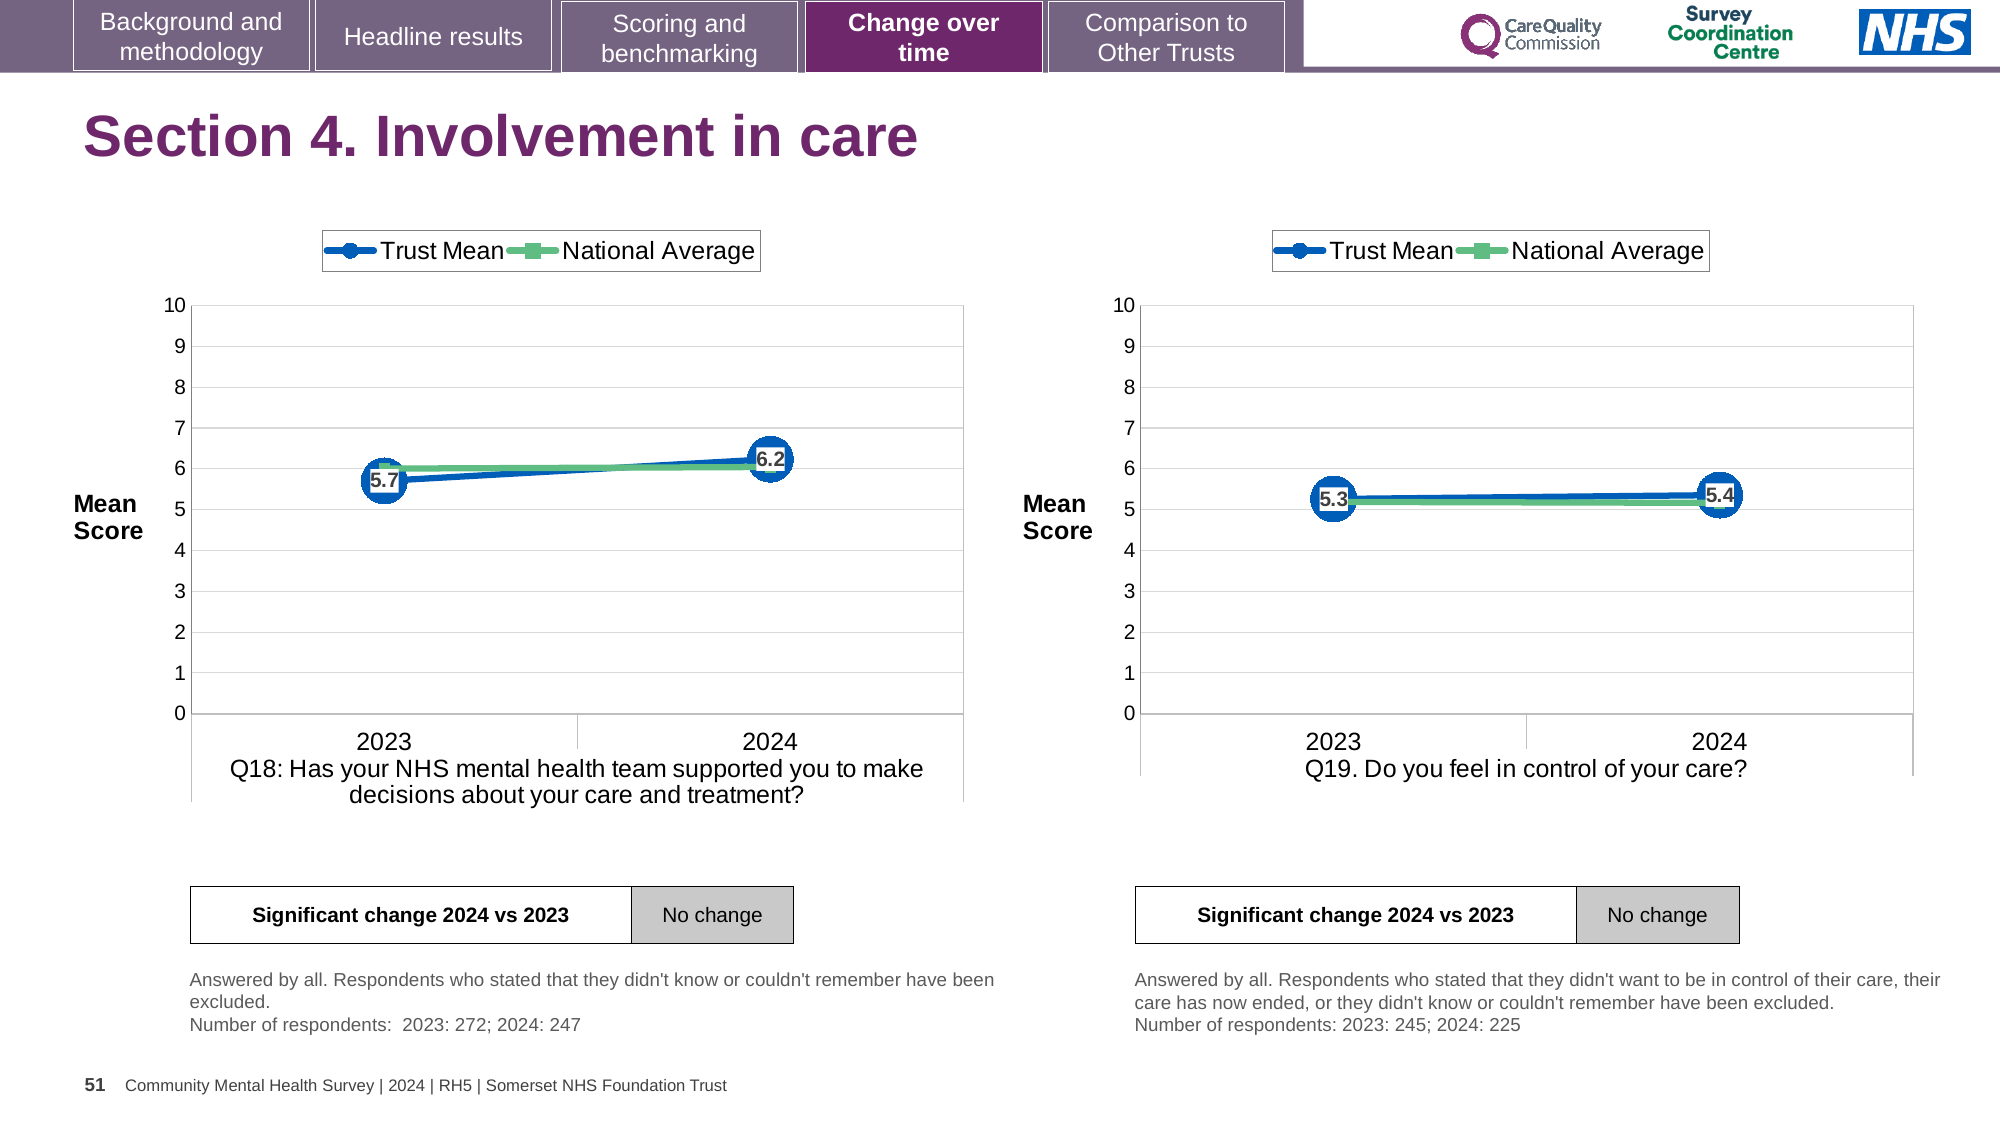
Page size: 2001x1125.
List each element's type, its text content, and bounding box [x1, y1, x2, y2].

picture [1666, 3, 1794, 61]
table_header No change [1577, 887, 1739, 943]
text_box Answered by all. Respondents who stated that they didn't know or couldn't remember have been excluded. Number of respondents: 2023: 272; 2024: 247 [174, 959, 1039, 1043]
chart [1018, 228, 1916, 858]
title Section 4. Involvement in care [68, 83, 1942, 191]
text_box Answered by all. Respondents who stated that they didn't want to be in control of their care, their care has now ended, or they didn't know or couldn't remember have been excluded. Number of respondents: 2023: 245; 2024: 225 [1119, 960, 1984, 1066]
picture [1460, 13, 1602, 59]
text_box 51 [84, 1065, 122, 1125]
picture [1859, 9, 1971, 55]
table_header No change [632, 887, 793, 943]
chart [68, 228, 966, 858]
table_header Significant change 2024 vs 2023 [1136, 887, 1576, 943]
table_header Significant change 2024 vs 2023 [191, 887, 631, 943]
